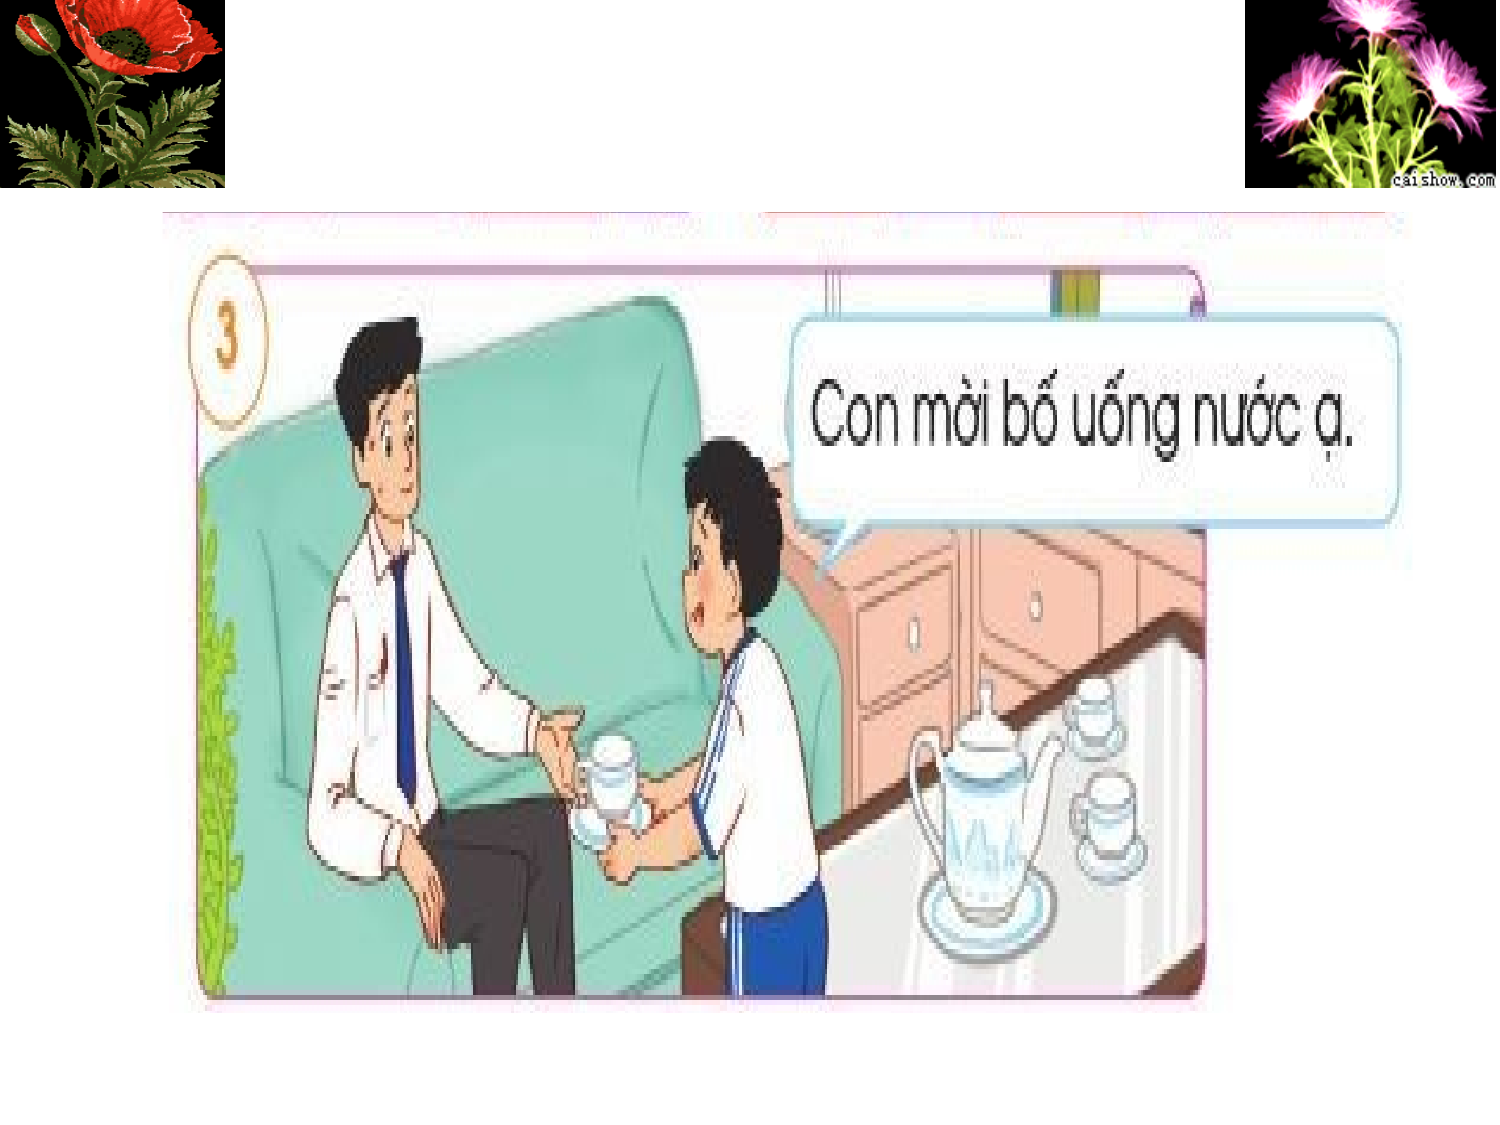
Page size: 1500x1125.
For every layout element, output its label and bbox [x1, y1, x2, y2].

picture [0, 0, 226, 188]
picture [162, 212, 1413, 1013]
picture [1244, 0, 1496, 188]
